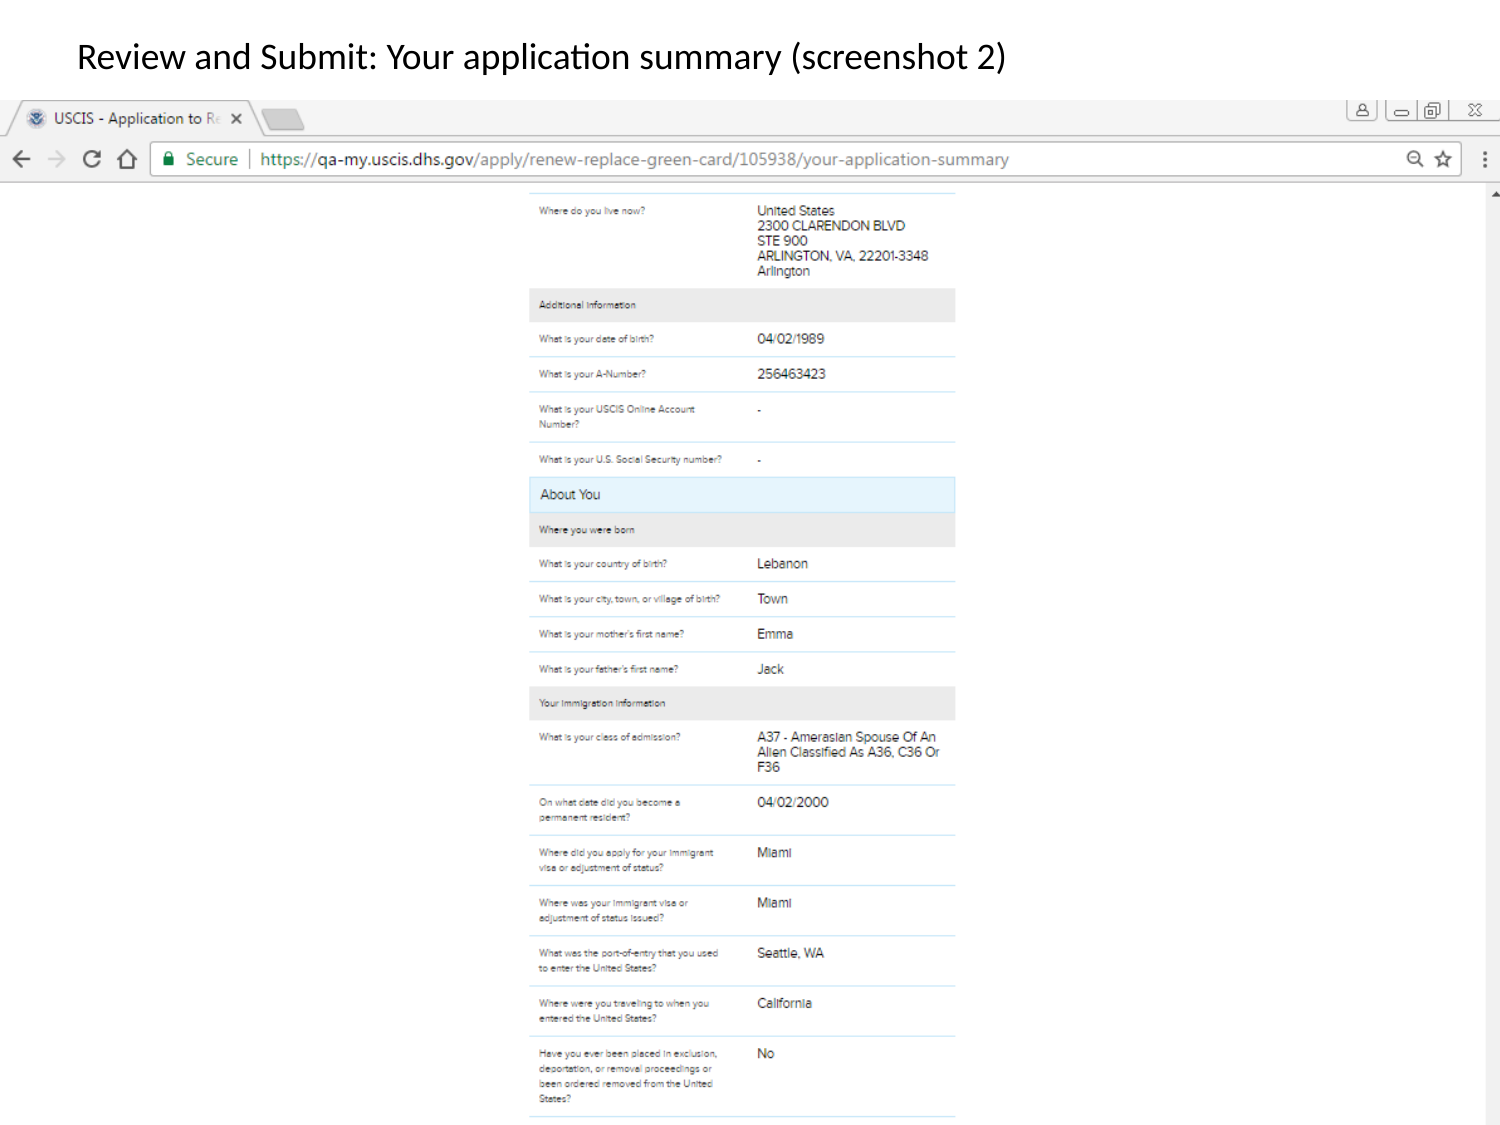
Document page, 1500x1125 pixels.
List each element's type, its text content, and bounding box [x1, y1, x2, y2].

text_box Review and Submit: Your application summary (screenshot 2) [62, 24, 1413, 85]
picture [0, 99, 1500, 1125]
